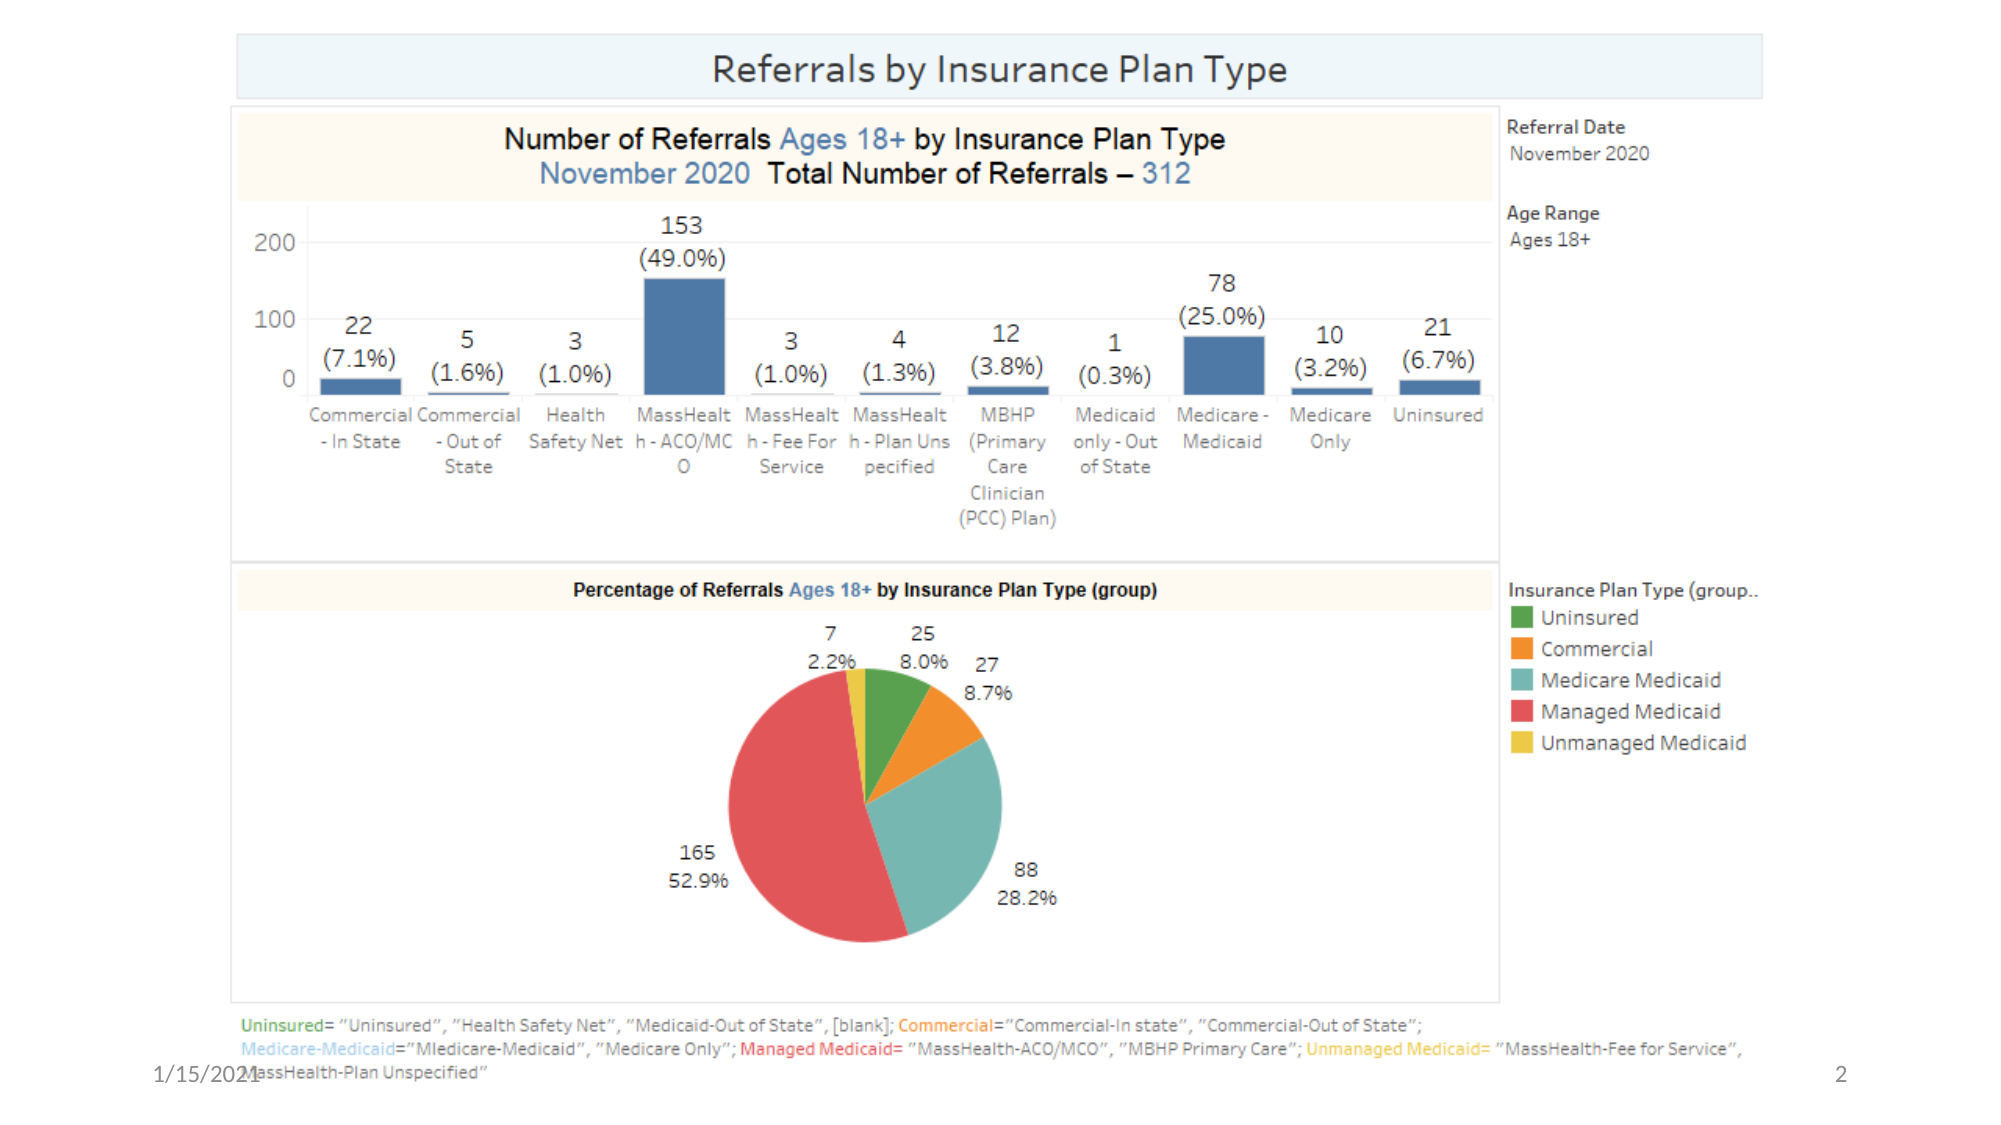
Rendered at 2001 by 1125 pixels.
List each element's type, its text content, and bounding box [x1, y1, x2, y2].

picture [218, 15, 1782, 1110]
slide_number 2 [1782, 1042, 1863, 1103]
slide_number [137, 1042, 218, 1103]
